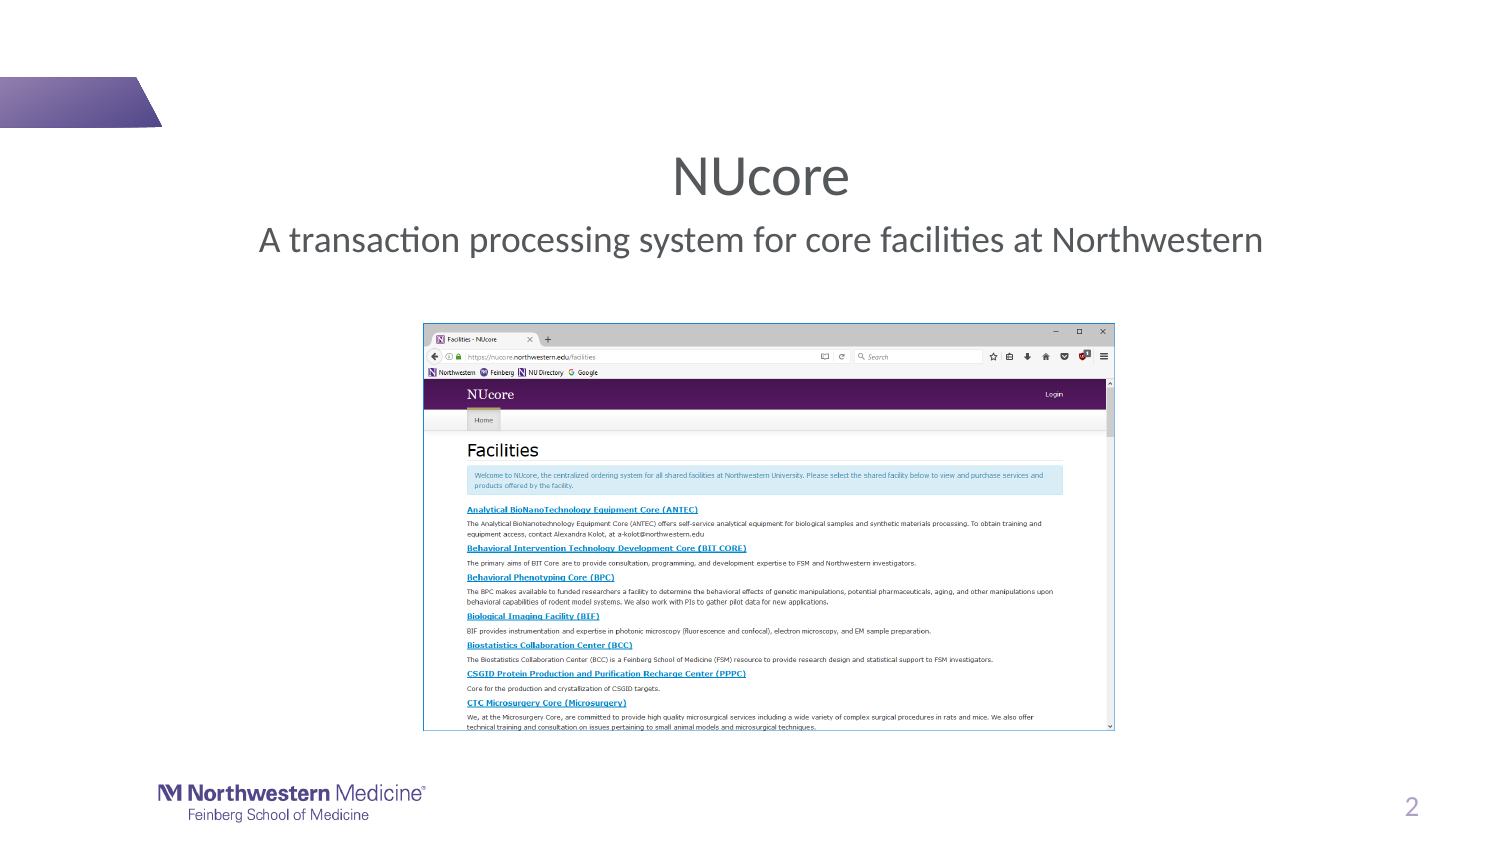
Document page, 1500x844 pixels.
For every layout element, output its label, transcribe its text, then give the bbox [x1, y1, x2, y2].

slide_number 2 [1362, 784, 1420, 823]
picture [152, 777, 431, 831]
list NUcore A transaction processing system for core facilities at Northwestern [179, 137, 1359, 259]
picture [423, 323, 1115, 731]
